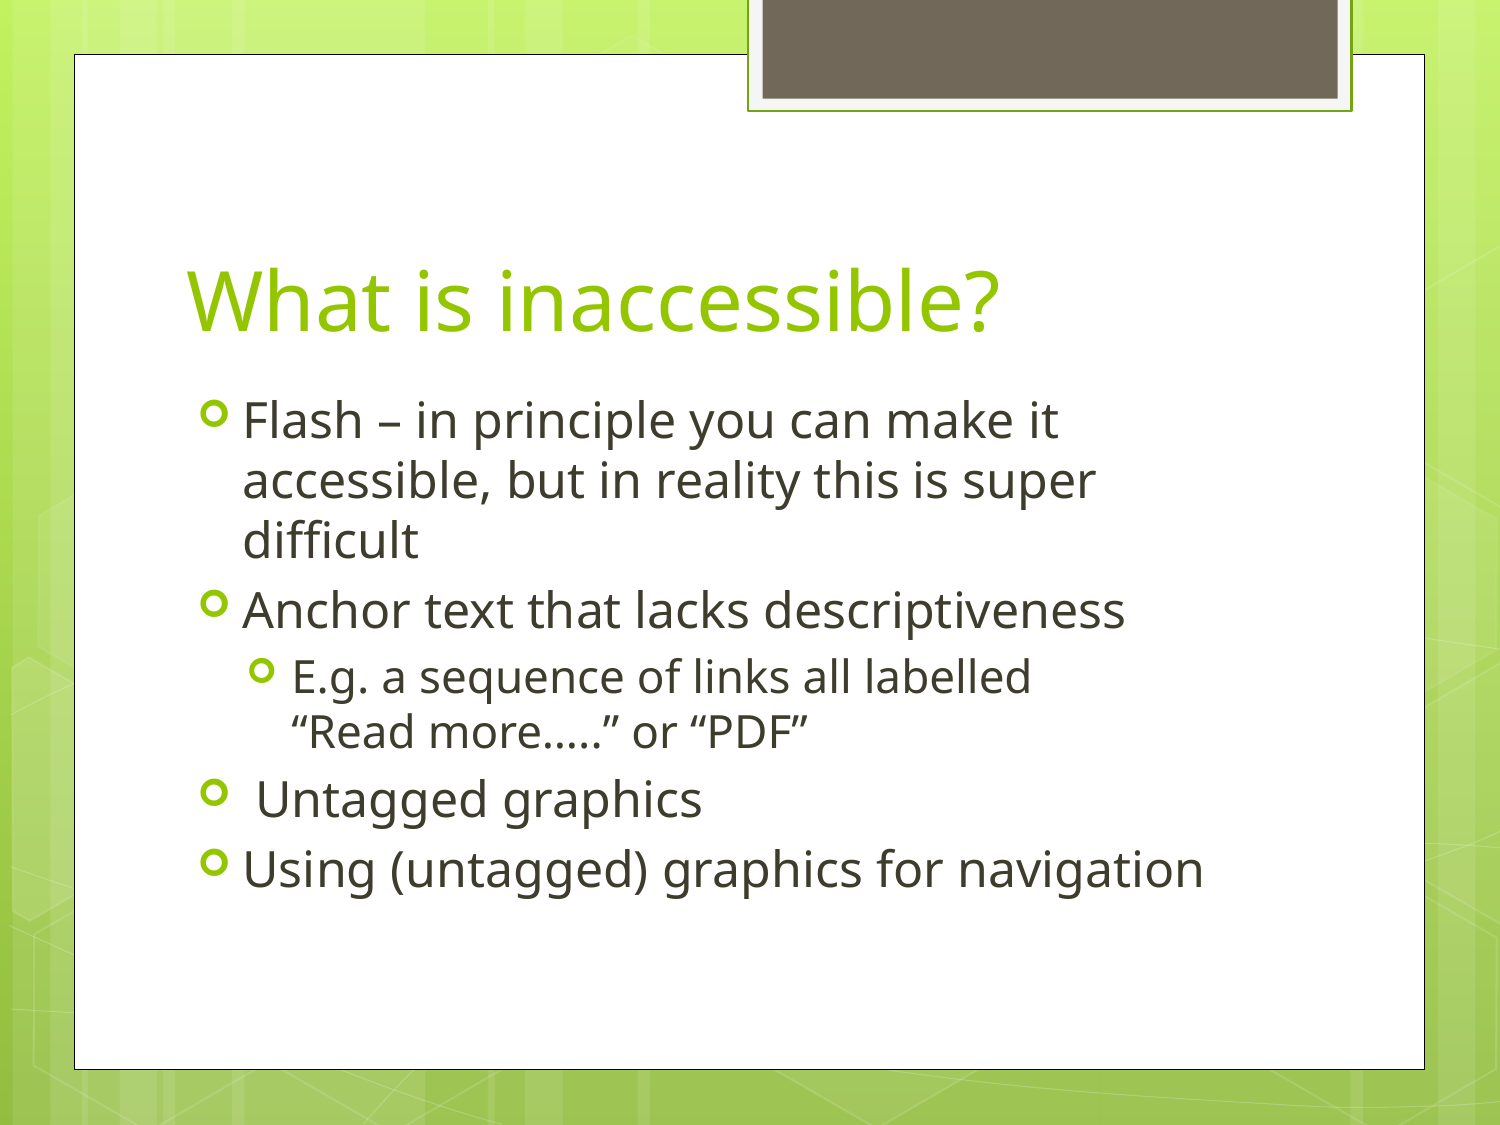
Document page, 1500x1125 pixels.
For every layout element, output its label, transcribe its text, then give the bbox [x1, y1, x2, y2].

list Flash – in principle you can make it accessible, but in reality this is super difficult Anchor text that lacks descriptiveness E.g. a sequence of links all labelled “Read more…..” or “PDF” Untagged graphics Using (untagged) graphics for navigation [171, 381, 1283, 957]
title What is inaccessible? [171, 168, 1324, 357]
